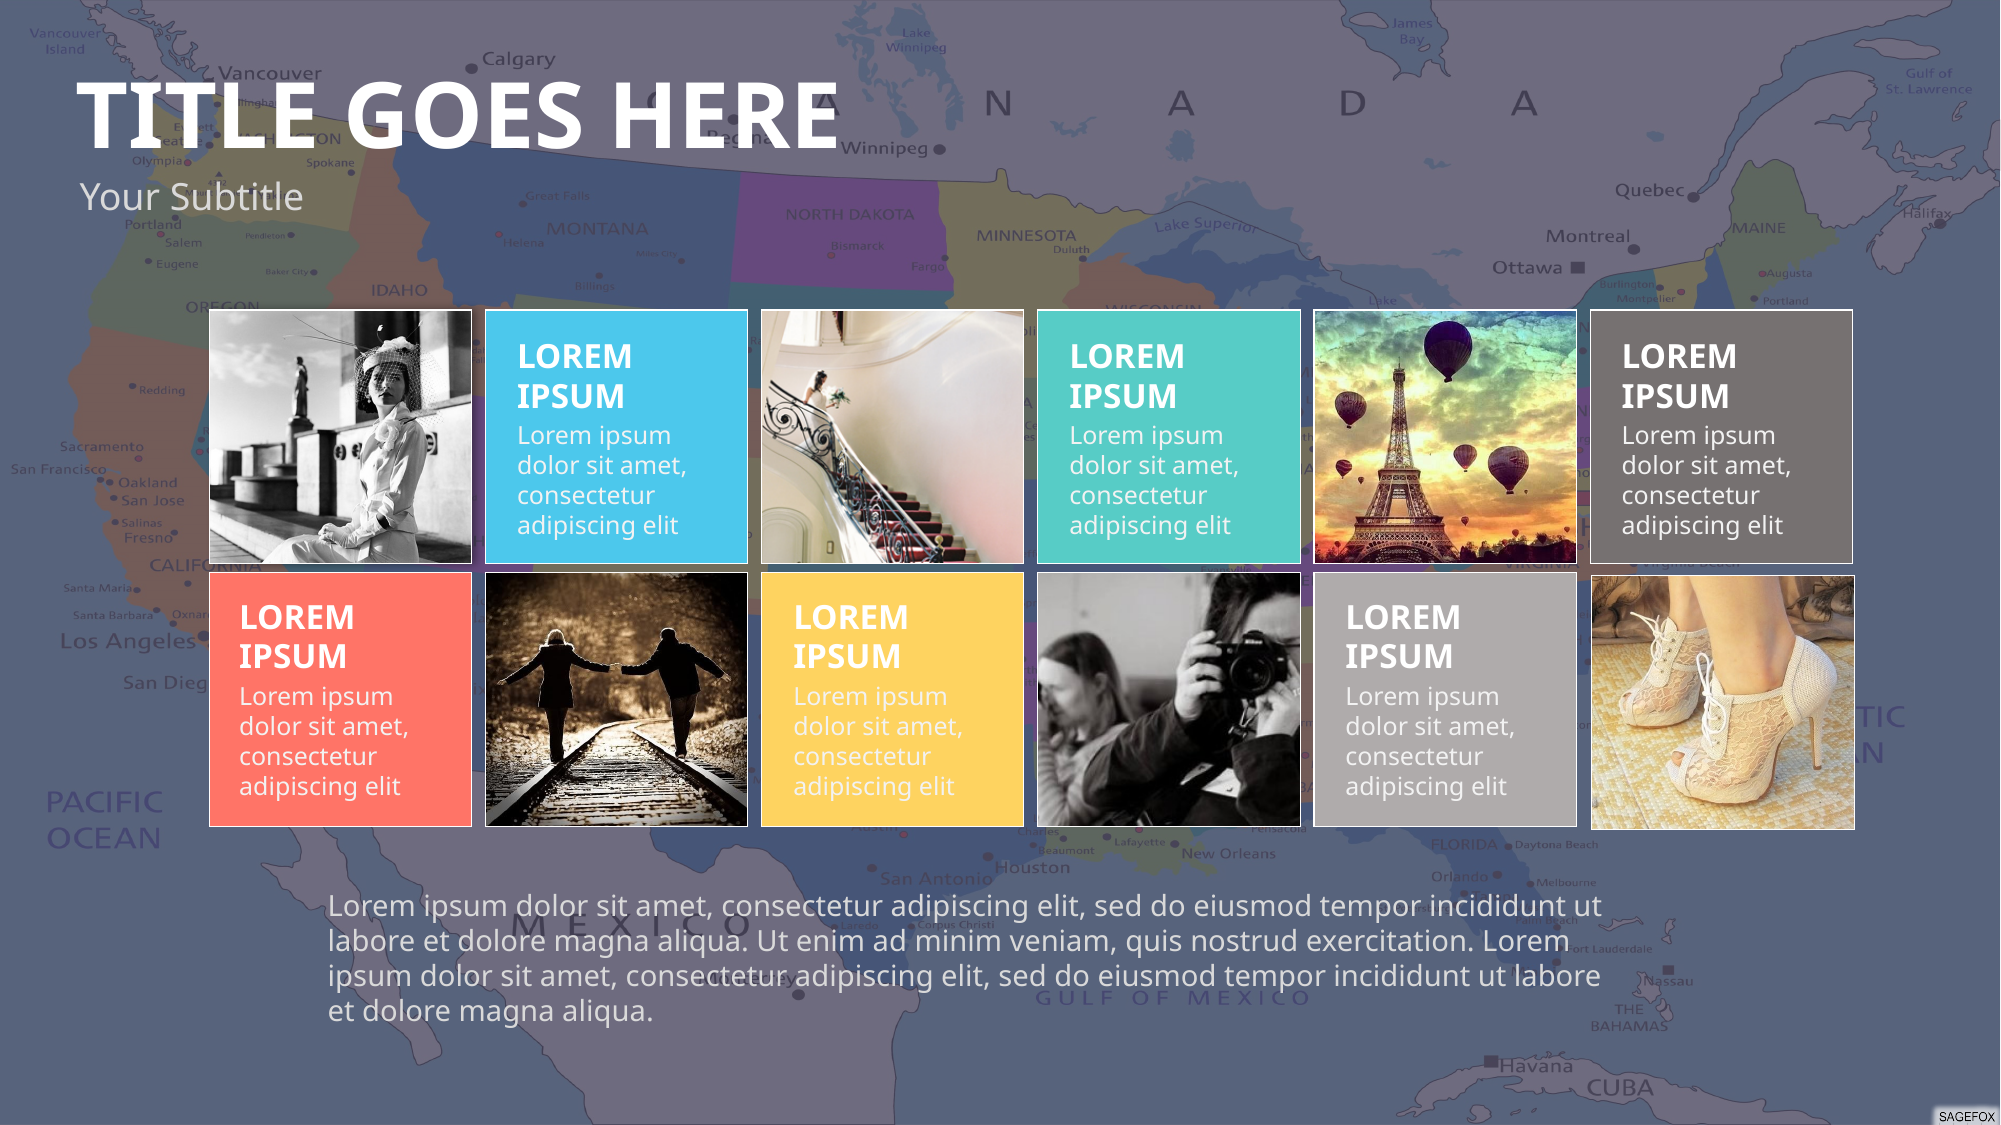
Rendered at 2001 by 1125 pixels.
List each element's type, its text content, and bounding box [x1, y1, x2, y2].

text_box [485, 572, 749, 828]
text_box [208, 309, 473, 565]
picture [1936, 1111, 1997, 1125]
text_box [485, 309, 748, 564]
text_box [1037, 572, 1301, 828]
text_box [1313, 309, 1577, 565]
text_box [1591, 574, 1855, 830]
text_box [761, 309, 1025, 565]
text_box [60, 49, 1020, 227]
text_box Lorem ipsum dolor sit amet, consectetur adipiscing elit, sed do eiusmod tempor incididunt ut labore et dolore magna aliqua. Ut enim ad minim veniam, quis nostrud exercitation. Lorem ipsum dolor sit amet, consectetur adipiscing elit, sed do eiusmod tempor incididunt ut labore et dolore magna aliqua. [312, 879, 1649, 1035]
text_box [1590, 309, 1853, 564]
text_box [1037, 309, 1301, 564]
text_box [209, 572, 472, 827]
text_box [1313, 572, 1577, 827]
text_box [761, 572, 1024, 827]
